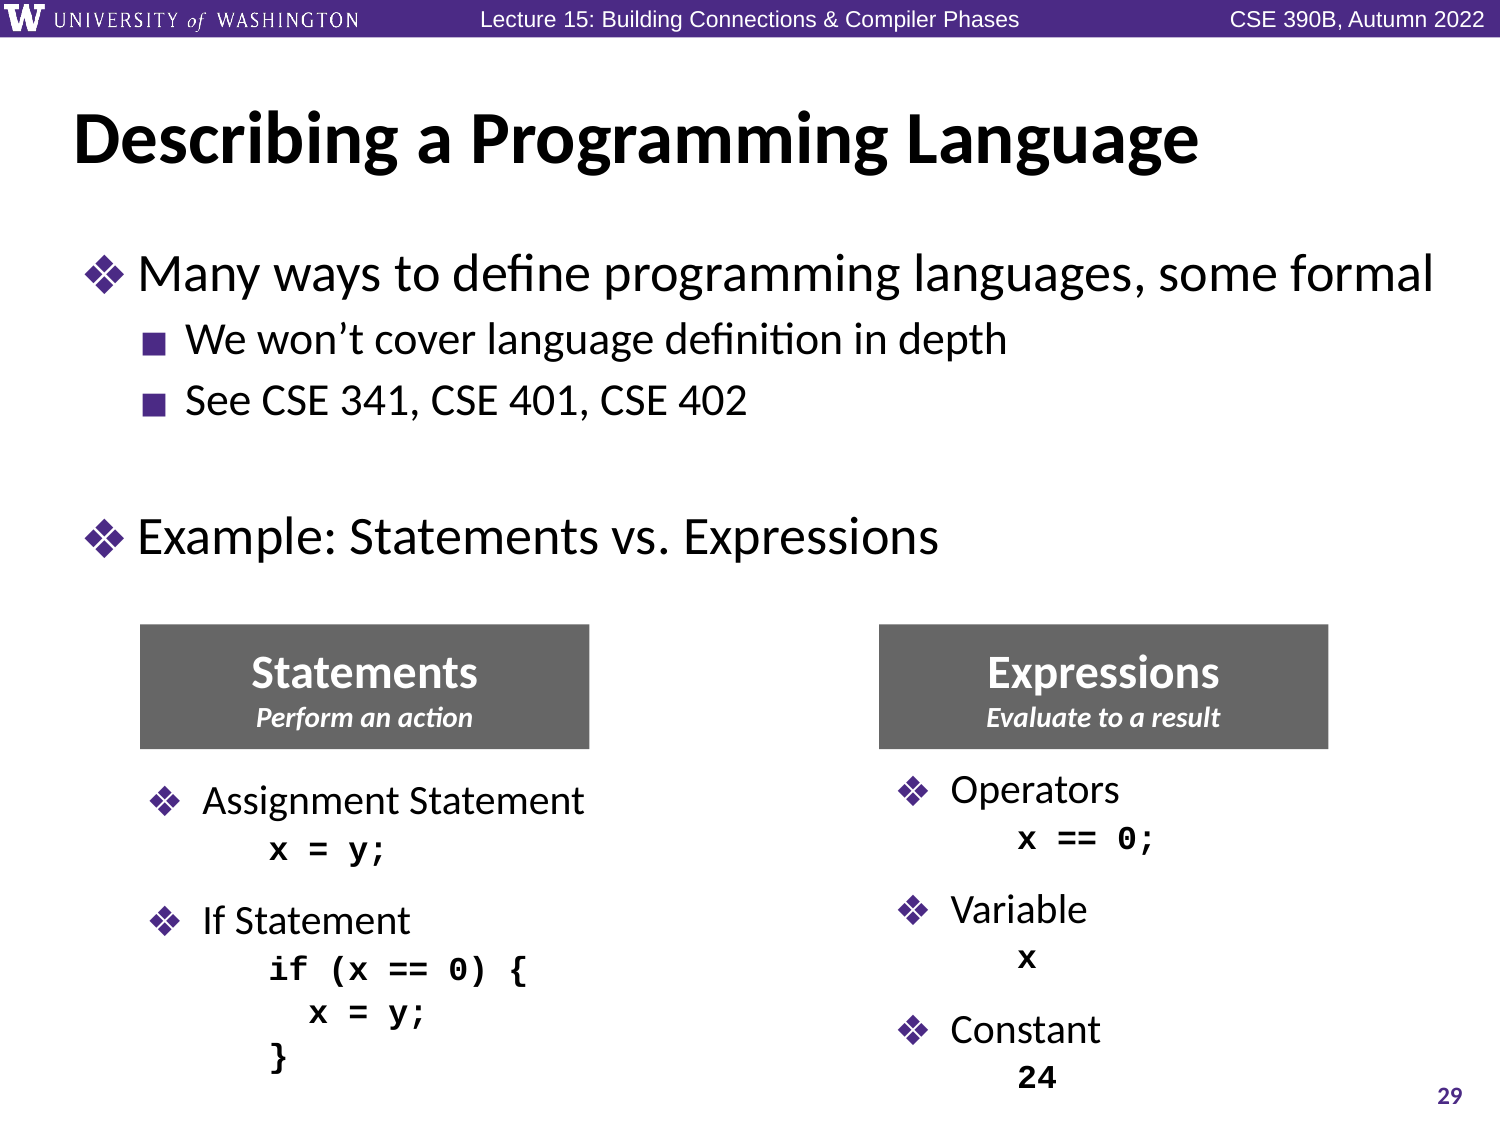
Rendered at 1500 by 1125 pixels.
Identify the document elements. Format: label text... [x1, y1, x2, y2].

list Many ways to define programming languages, some formal We won’t cover language definition in depth See CSE 341, CSE 401, CSE 402 Example: Statements vs. Expressions [65, 223, 1467, 1040]
title Describing a Programming Language [58, 71, 1438, 197]
slide_number 29 [1400, 1065, 1500, 1125]
text_box Statements Perform an action [140, 624, 590, 750]
text_box Operators x == 0; Variable x Constant 24 [851, 749, 1356, 1088]
text_box Assignment Statement x = y; If Statement if (x == 0) { x = y; } [103, 760, 608, 1099]
picture [4, 4, 358, 32]
text_box Expressions Evaluate to a result [879, 624, 1329, 749]
